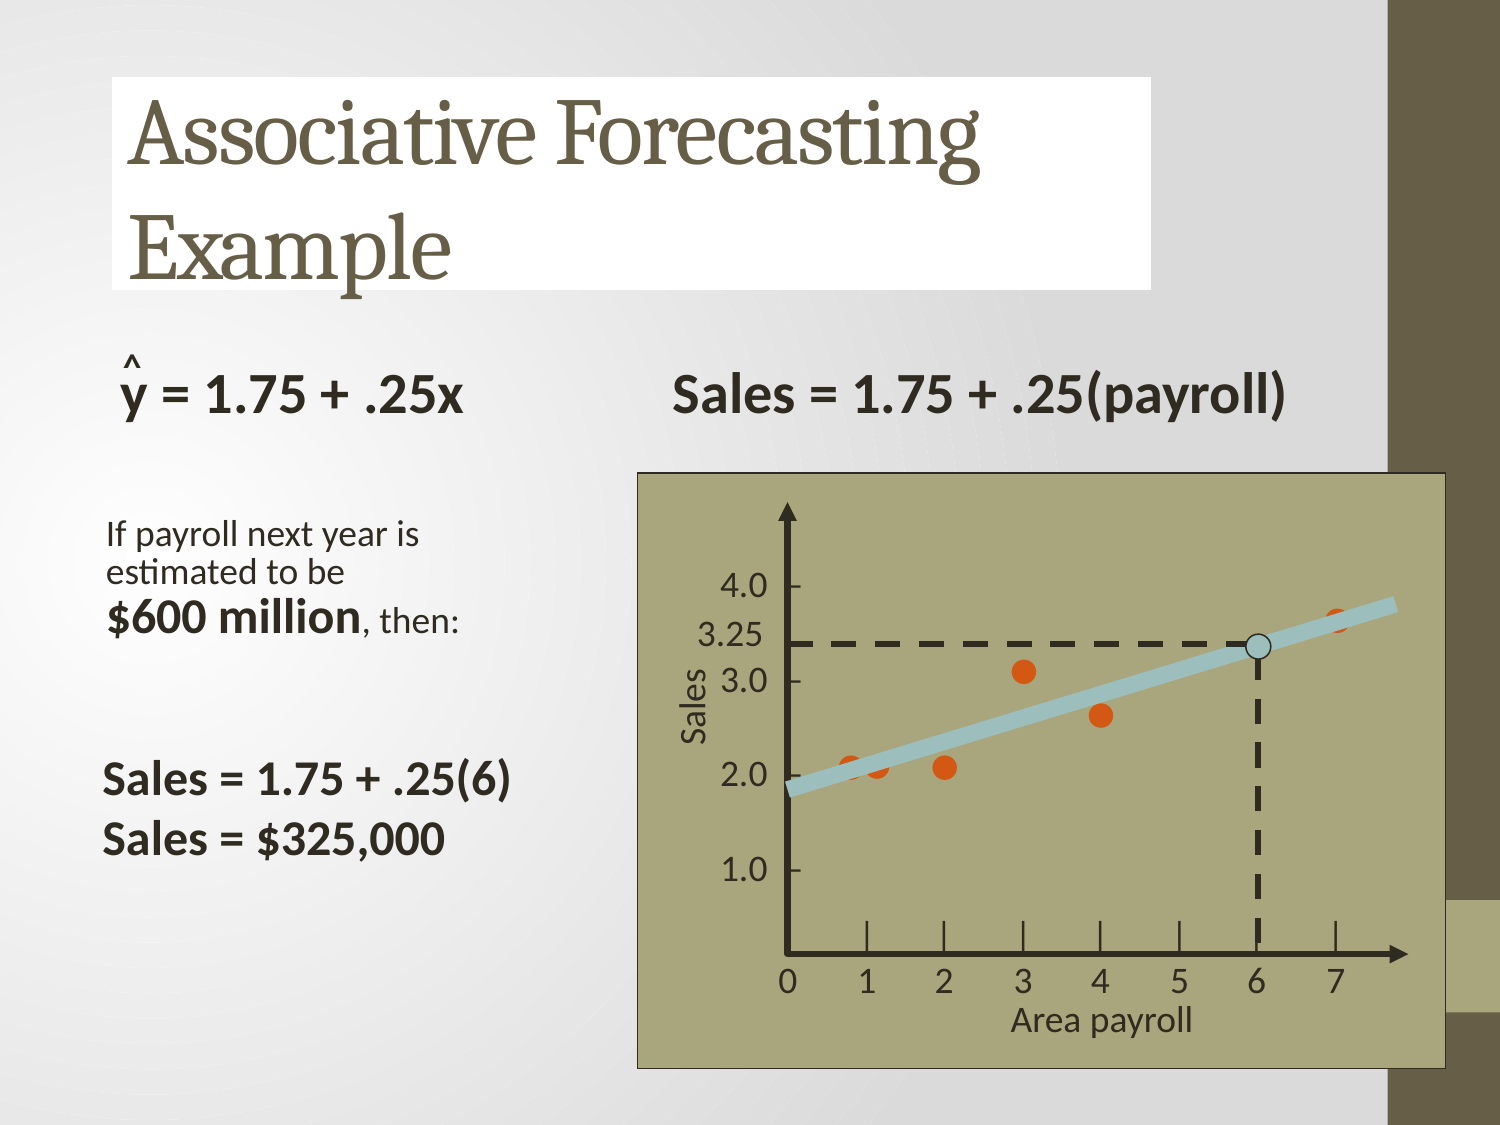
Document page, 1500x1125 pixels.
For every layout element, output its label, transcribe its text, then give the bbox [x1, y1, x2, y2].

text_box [636, 472, 1447, 1070]
text_box Sales = 1.75 + .25(payroll) [658, 348, 1304, 433]
title Associative Forecasting Example [112, 77, 1151, 290]
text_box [678, 601, 1272, 955]
text_box Sales = 1.75 + .25(6) Sales = $325,000 [87, 737, 528, 873]
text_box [103, 335, 483, 435]
text_box If payroll next year is estimated to be $600 million, then: [91, 508, 569, 651]
